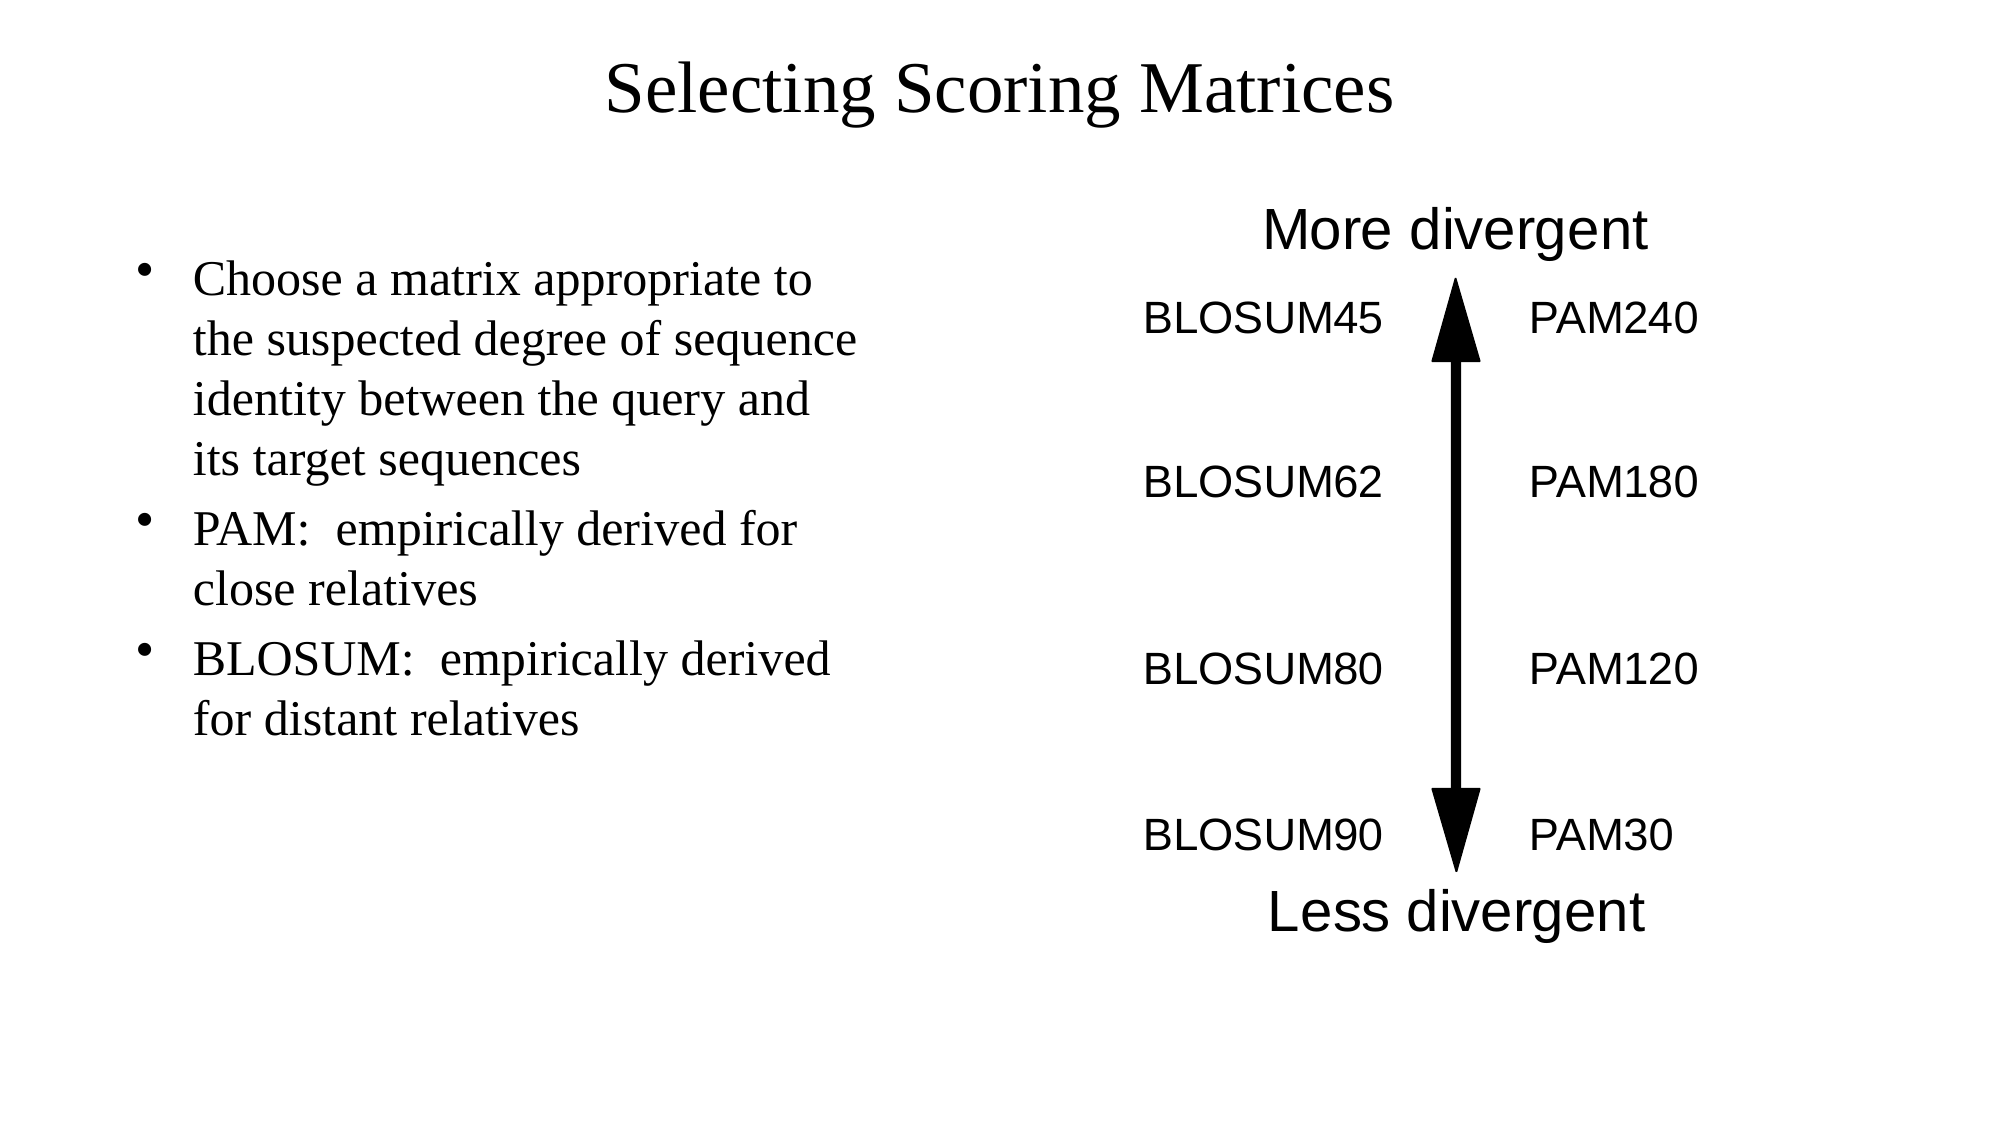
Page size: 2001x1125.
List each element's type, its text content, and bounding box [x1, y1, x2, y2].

picture [1141, 199, 1704, 951]
title Selecting Scoring Matrices [300, 37, 1700, 130]
list Choose a matrix appropriate to the suspected degree of sequence identity between the query and its target sequences PAM: empirically derived for close relatives BLOSUM: empirically derived for distant relatives [121, 237, 884, 981]
